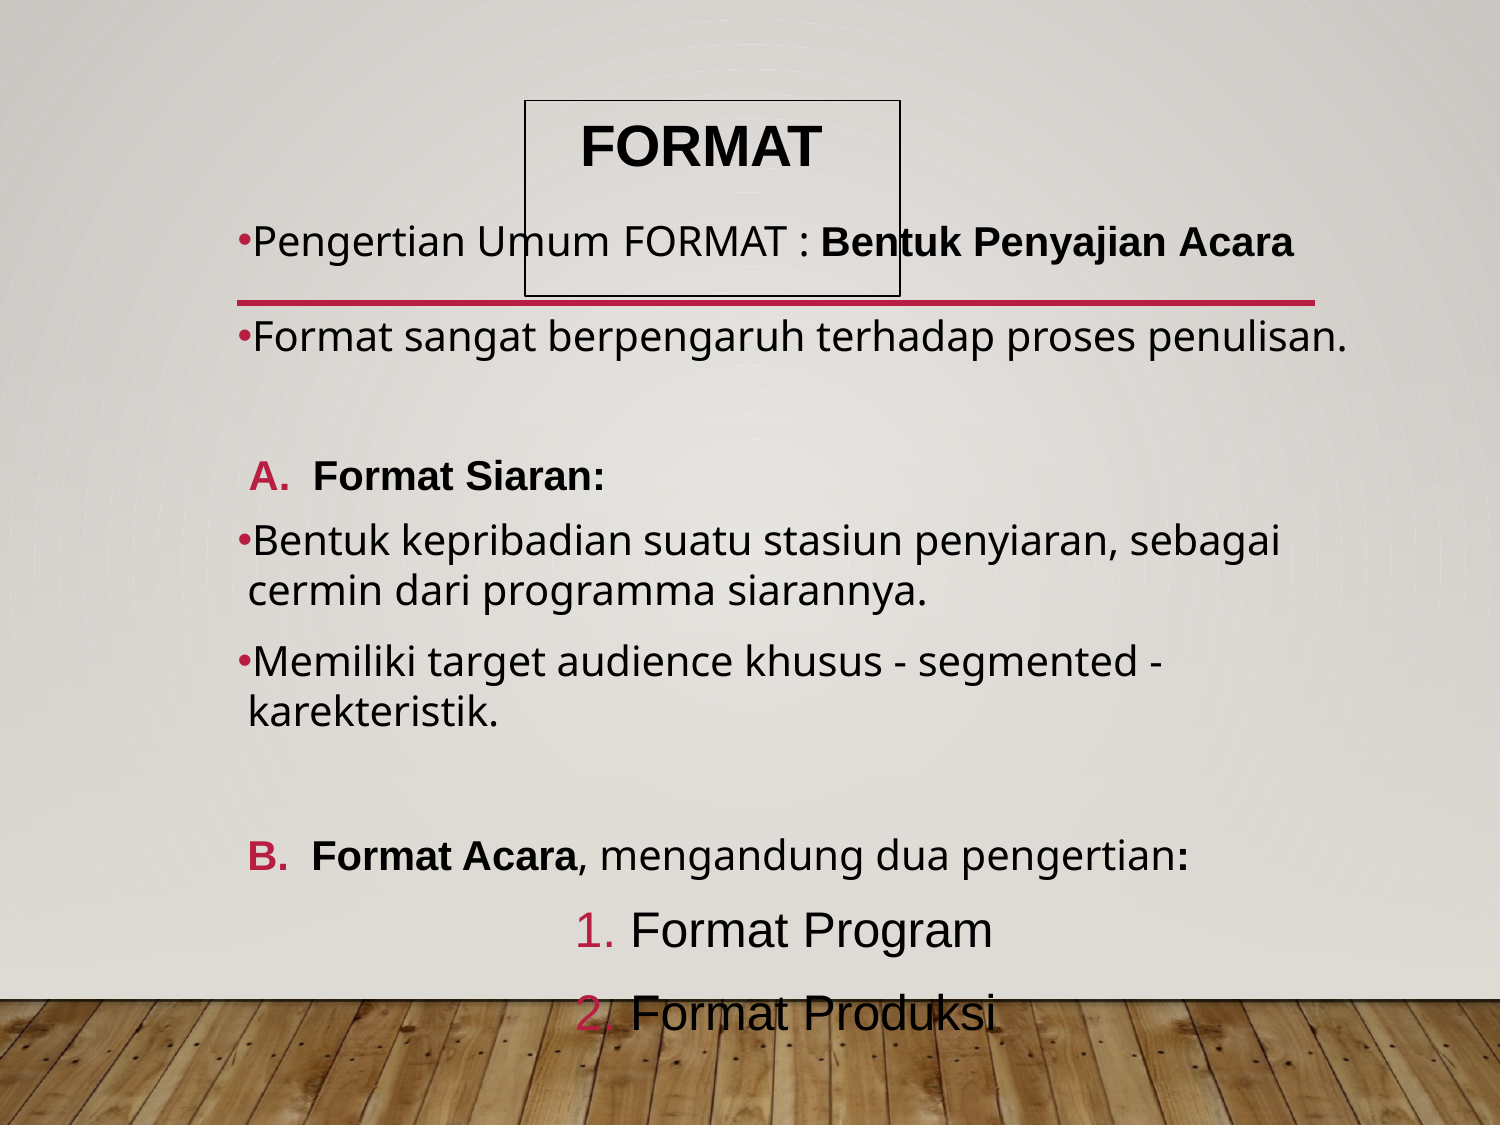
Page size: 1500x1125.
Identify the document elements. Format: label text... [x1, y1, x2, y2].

list Pengertian Umum FORMAT : Bentuk Penyajian Acara Format sangat berpengaruh terhadap proses penulisan. Format Siaran: Bentuk kepribadian suatu stasiun penyiaran, sebagai cermin dari programma siarannya. Memiliki target audience khusus - segmented - karekteristik. Format Acara, mengandung dua pengertian: Format Program Format Produksi [237, 212, 1476, 1041]
picture [0, 999, 1500, 1125]
title FORMAT [525, 100, 900, 212]
